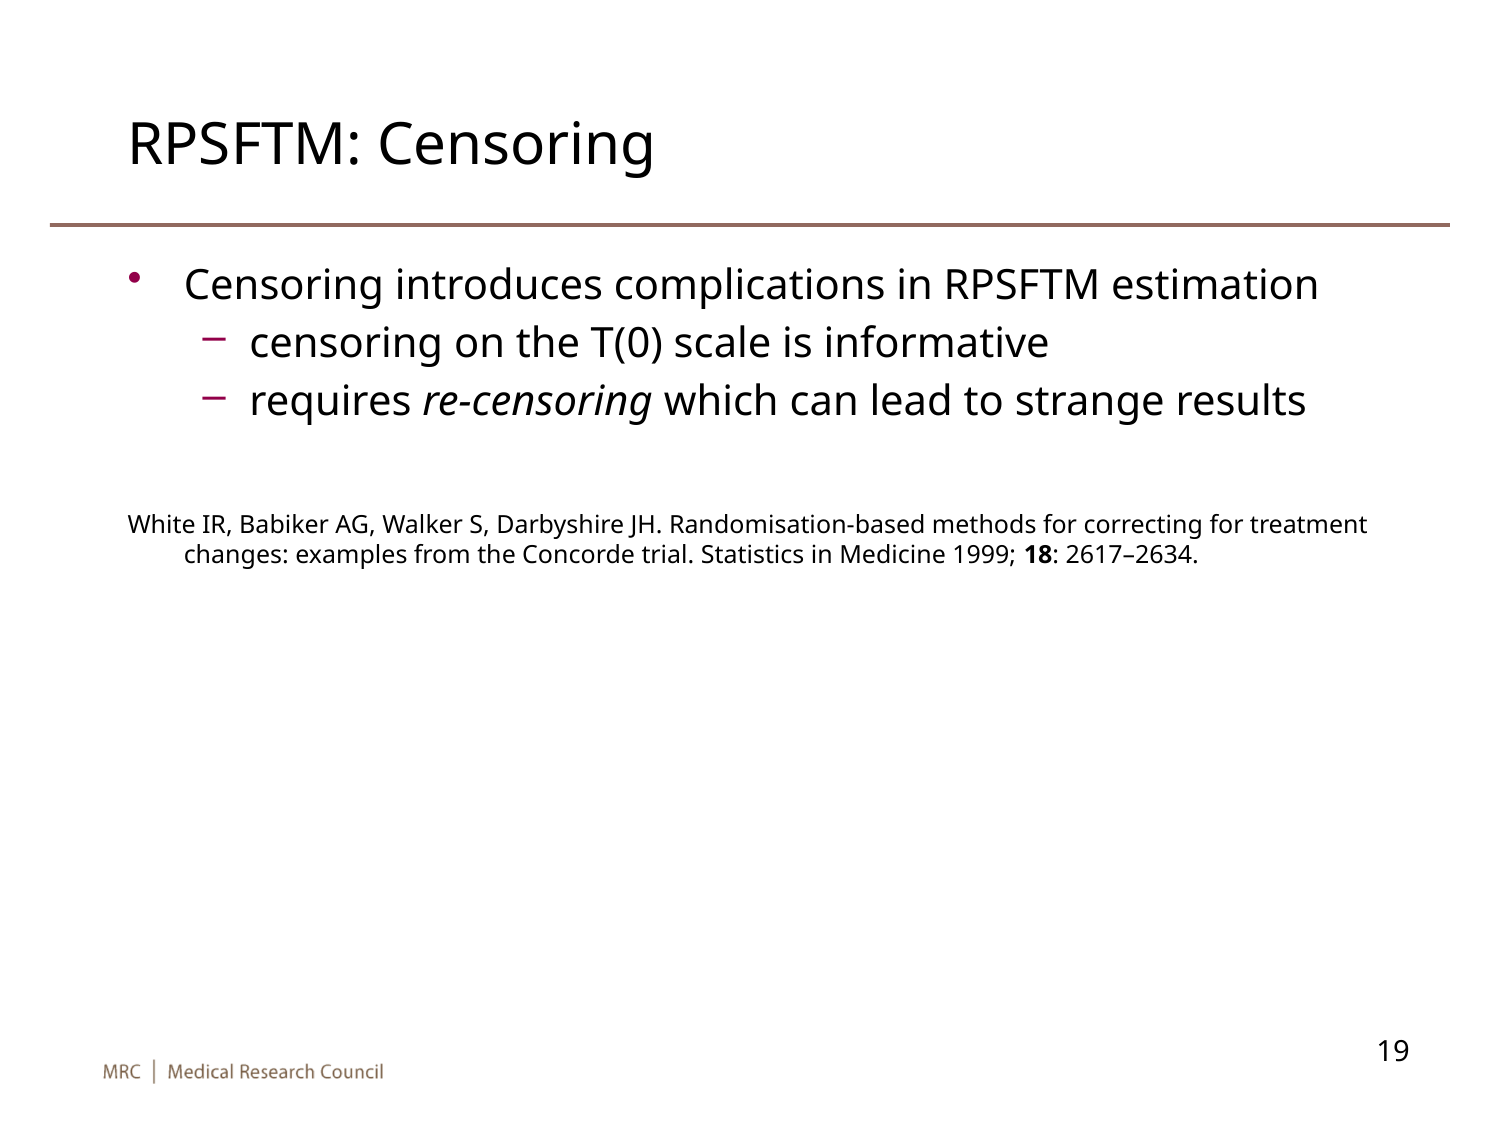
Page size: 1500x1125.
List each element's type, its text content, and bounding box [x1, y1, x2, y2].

picture [100, 1058, 384, 1084]
title RPSFTM: Censoring [112, 74, 1397, 209]
list Censoring introduces complications in RPSFTM estimation censoring on the T(0) scale is informative requires re-censoring which can lead to strange results White IR, Babiker AG, Walker S, Darbyshire JH. Randomisation-based methods for correcting for treatment changes: examples from the Concorde trial. Statistics in Medicine 1999; 18: 2617–2634. [112, 249, 1388, 1001]
slide_number 19 [1074, 1024, 1426, 1103]
